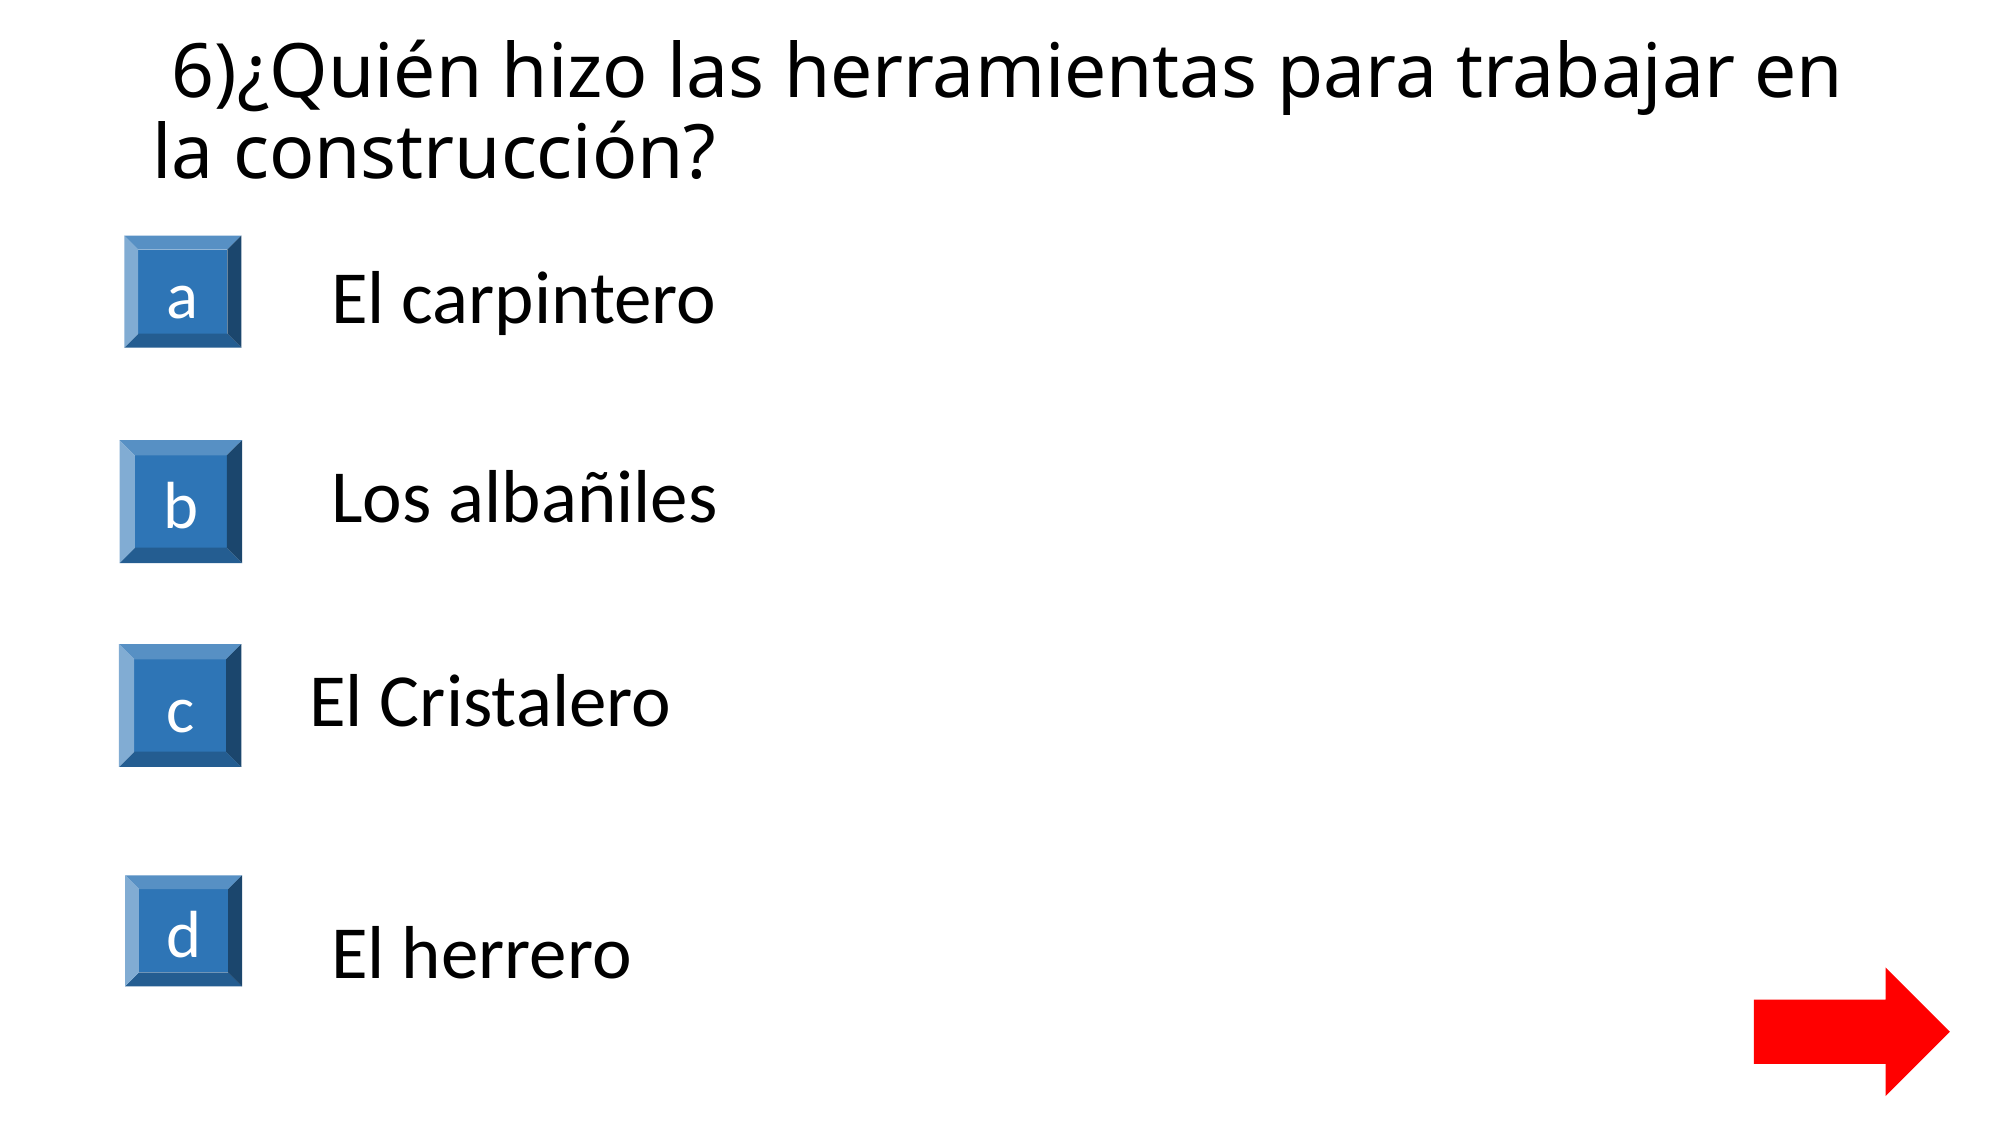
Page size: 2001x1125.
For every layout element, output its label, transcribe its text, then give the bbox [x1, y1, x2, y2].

text_box d [124, 874, 243, 988]
text_box Los albañiles [316, 440, 868, 545]
text_box b [118, 439, 243, 564]
title 6)¿Quién hizo las herramientas para trabajar en la construcción? [137, 59, 1863, 168]
text_box El Cristalero [294, 643, 1000, 749]
text_box [1752, 964, 1952, 1099]
text_box El carpintero [316, 241, 1151, 347]
text_box c [118, 643, 243, 768]
text_box El herrero [316, 896, 1022, 1001]
text_box a [123, 234, 243, 349]
